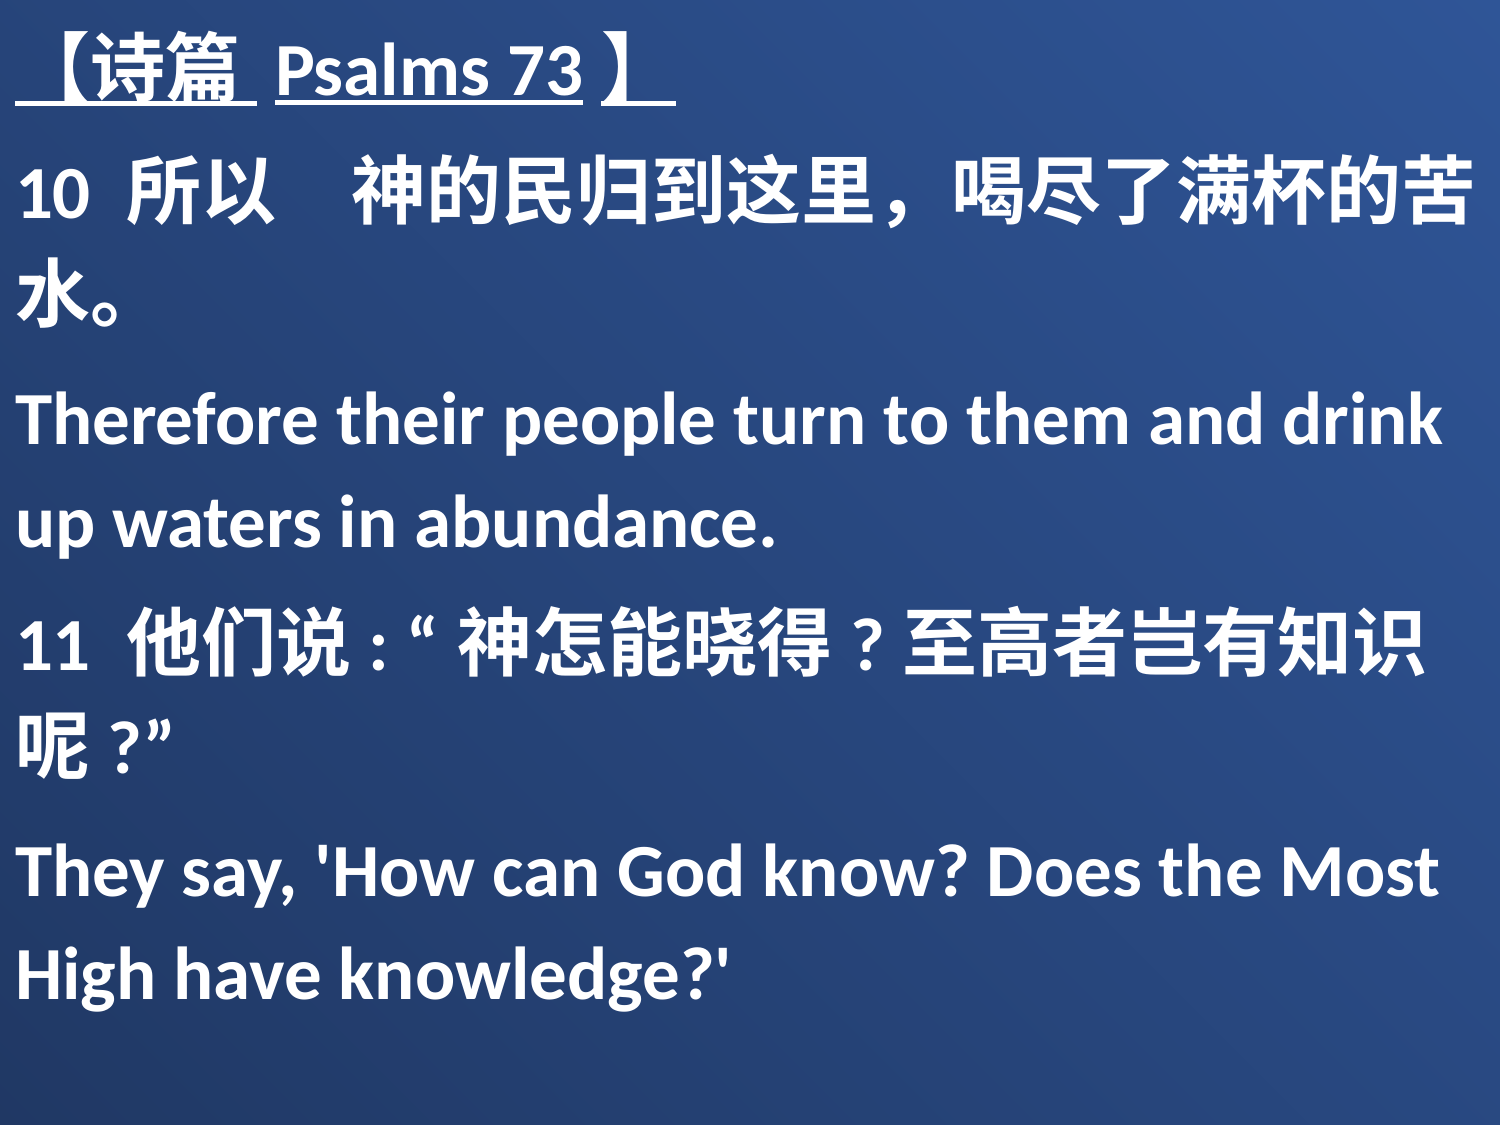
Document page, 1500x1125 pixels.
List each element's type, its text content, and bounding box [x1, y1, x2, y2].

subtitle 【诗篇 Psalms 73】 10 所以 神的民归到这里，喝尽了满杯的苦水。 Therefore their people turn to them and drink up waters in abundance. 11 他们说: “神怎能晓得?至高者岂有知识呢?” They say, 'How can God know? Does the Most High have knowledge?' [0, 0, 1500, 1125]
